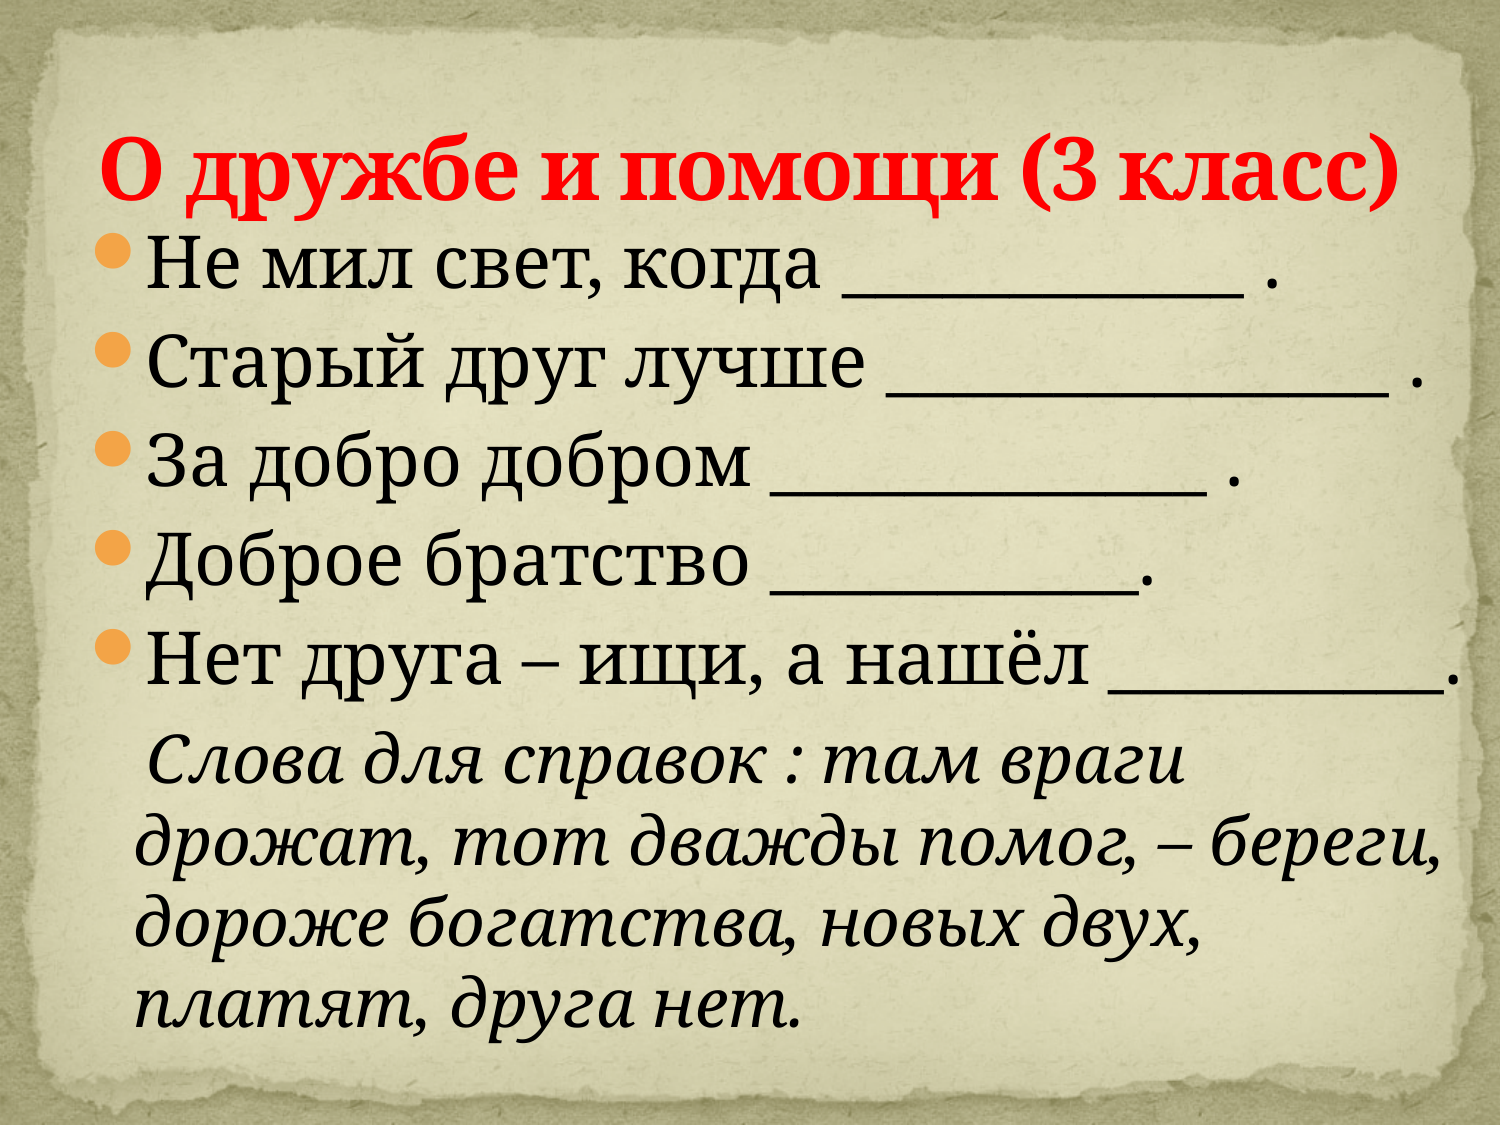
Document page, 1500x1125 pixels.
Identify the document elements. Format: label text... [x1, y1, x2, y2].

title О дружбе и помощи (3 класс) [74, 24, 1425, 225]
list Не мил свет, когда ____________ . Старый друг лучше _______________ . За добро добром _____________ . Доброе братство ___________. Нет друга – ищи, а нашёл __________. Слова для справок : там враги дрожат, тот дважды помог, – береги, дороже богатства, новых двух, платят, друга нет. [75, 208, 1500, 1125]
